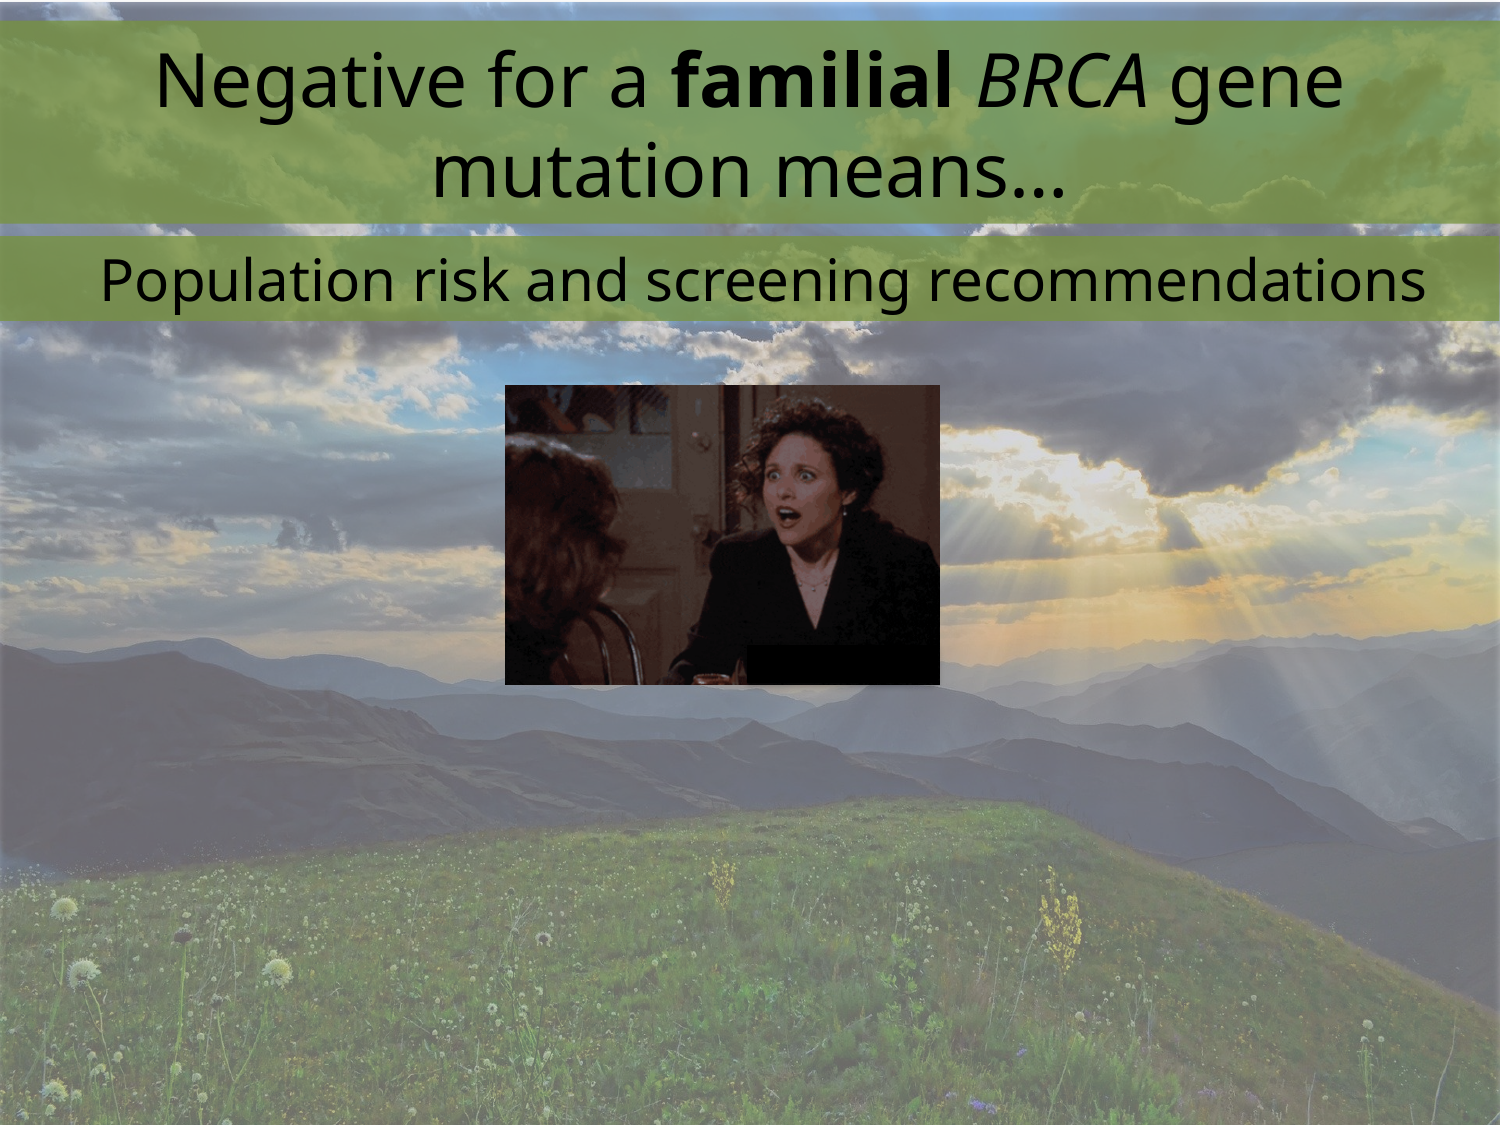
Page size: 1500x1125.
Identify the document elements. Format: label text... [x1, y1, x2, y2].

text_box [0, 321, 1500, 1125]
text_box Population risk and screening recommendations [0, 236, 1500, 321]
title Negative for a familial BRCA gene mutation means… [0, 20, 1500, 224]
text_box [0, 224, 1500, 236]
picture [505, 385, 940, 685]
text_box [0, 2, 1500, 20]
